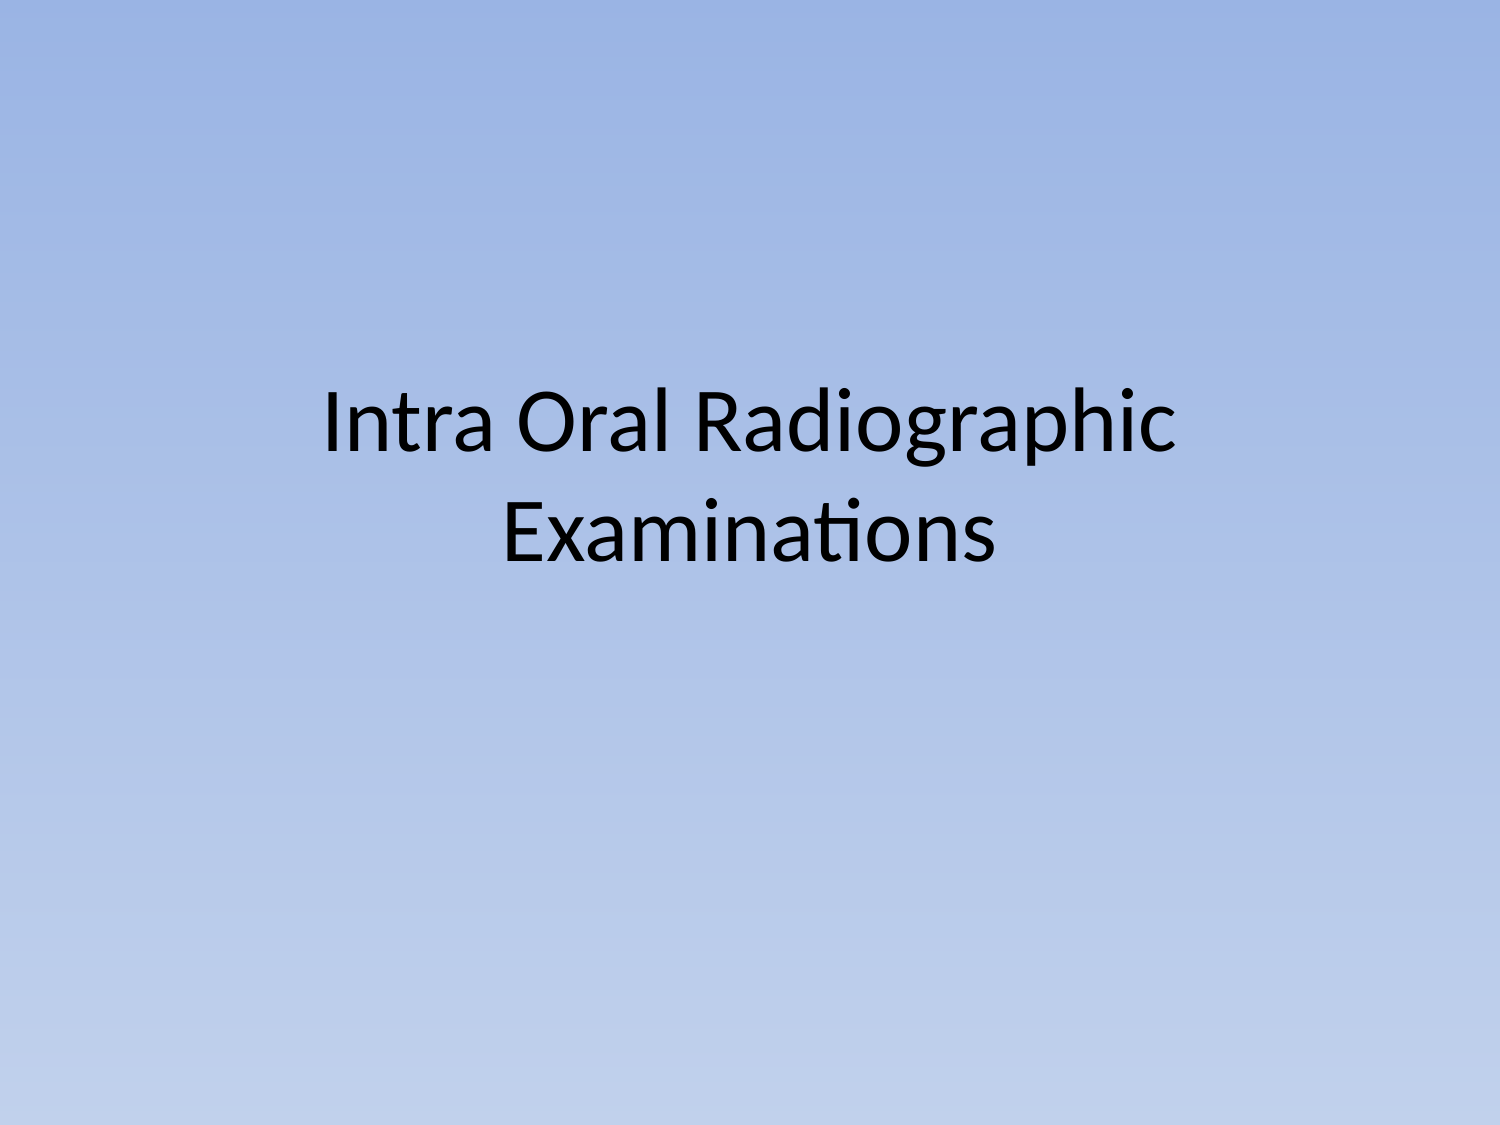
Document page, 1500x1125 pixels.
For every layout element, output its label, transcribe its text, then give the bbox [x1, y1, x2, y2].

title Intra Oral Radiographic Examinations [112, 349, 1388, 591]
